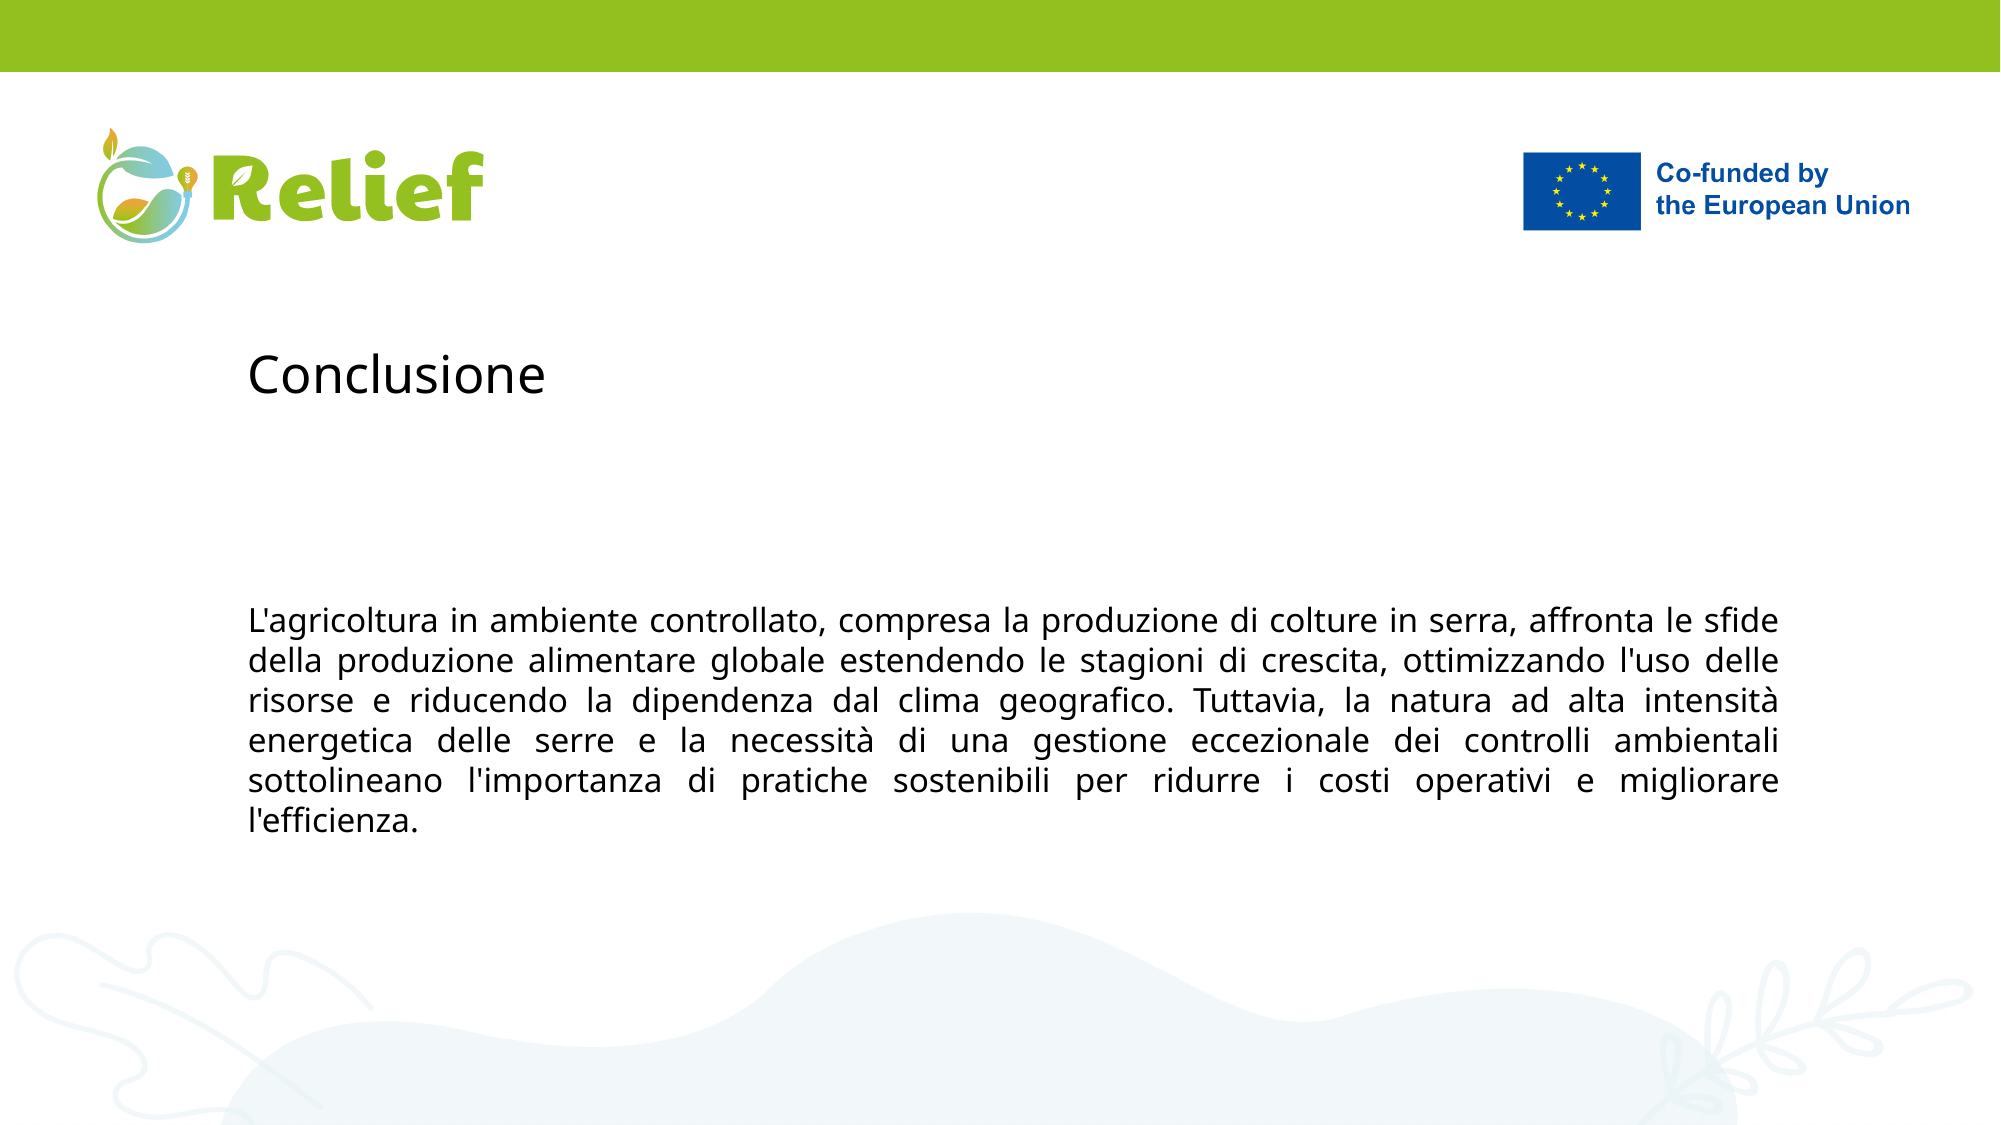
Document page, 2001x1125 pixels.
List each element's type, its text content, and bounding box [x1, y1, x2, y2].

picture [0, 0, 2001, 1125]
text_box L'agricoltura in ambiente controllato, compresa la produzione di colture in serra, affronta le sfide della produzione alimentare globale estendendo le stagioni di crescita, ottimizzando l'uso delle risorse e riducendo la dipendenza dal clima geografico. Tuttavia, la natura ad alta intensità energetica delle serre e la necessità di una gestione eccezionale dei controlli ambientali sottolineano l'importanza di pratiche sostenibili per ridurre i costi operativi e migliorare l'efficienza. [232, 426, 1798, 1013]
text_box Conclusione [232, 272, 1564, 419]
